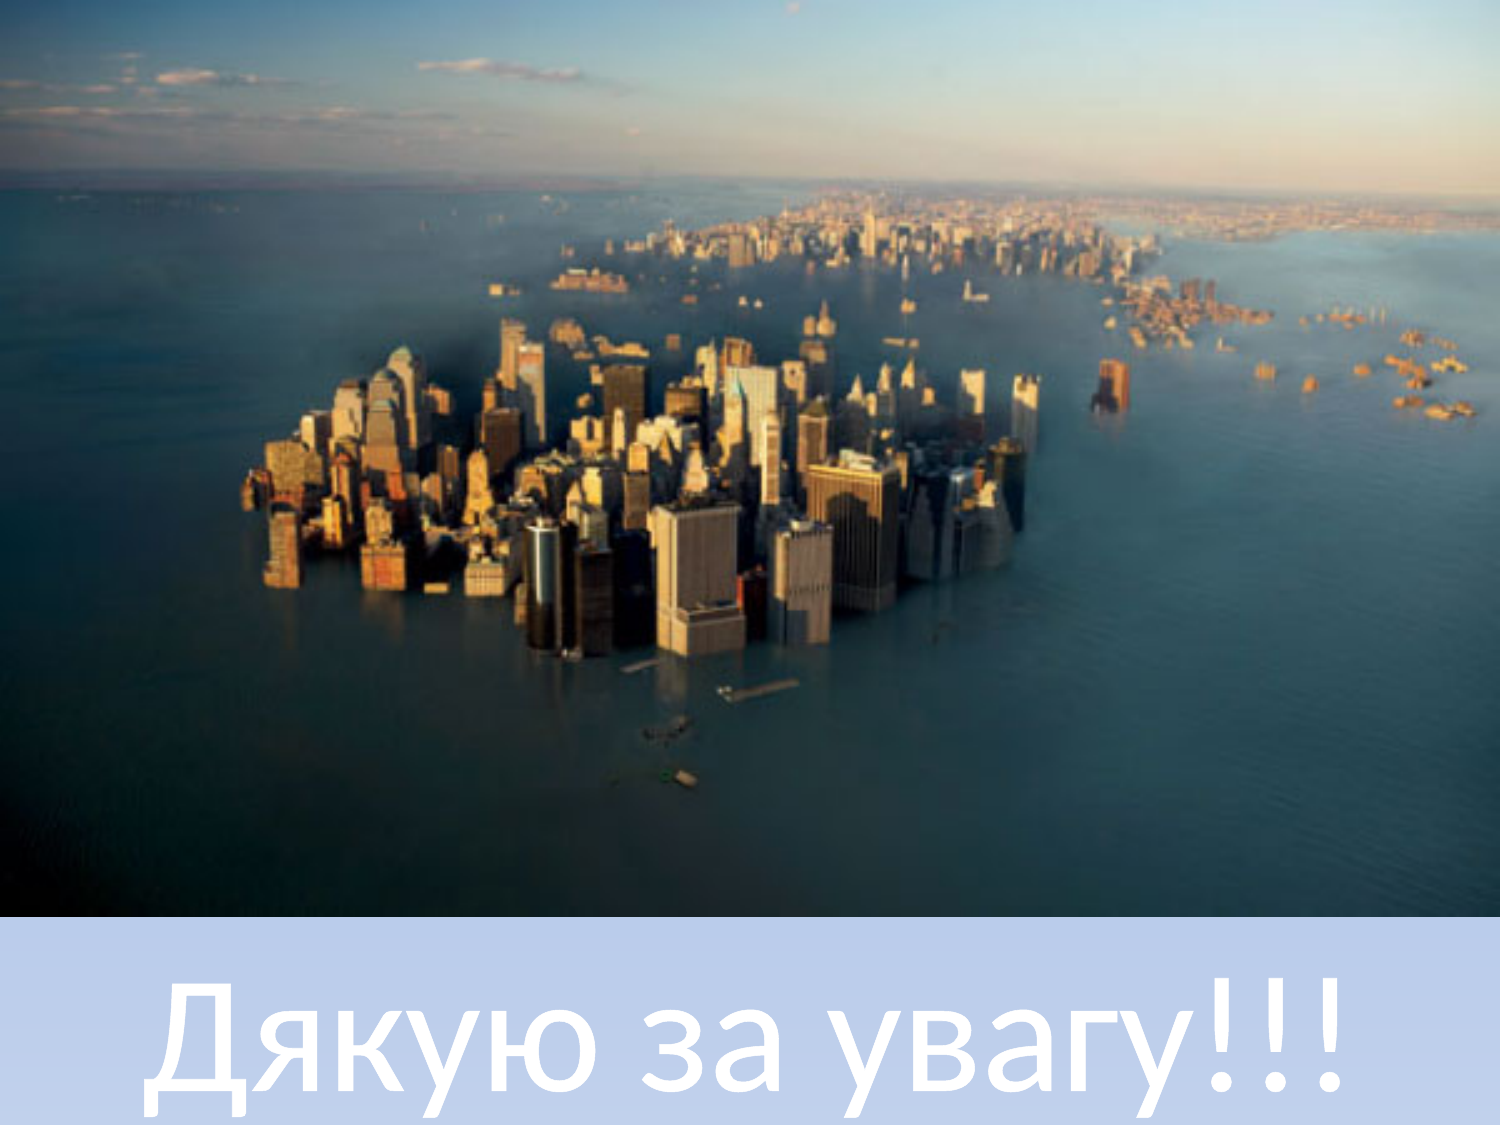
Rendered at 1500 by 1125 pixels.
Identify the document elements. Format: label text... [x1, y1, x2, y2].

picture [0, 0, 1500, 918]
text_box Дякую за увагу!!! [0, 924, 1500, 1125]
